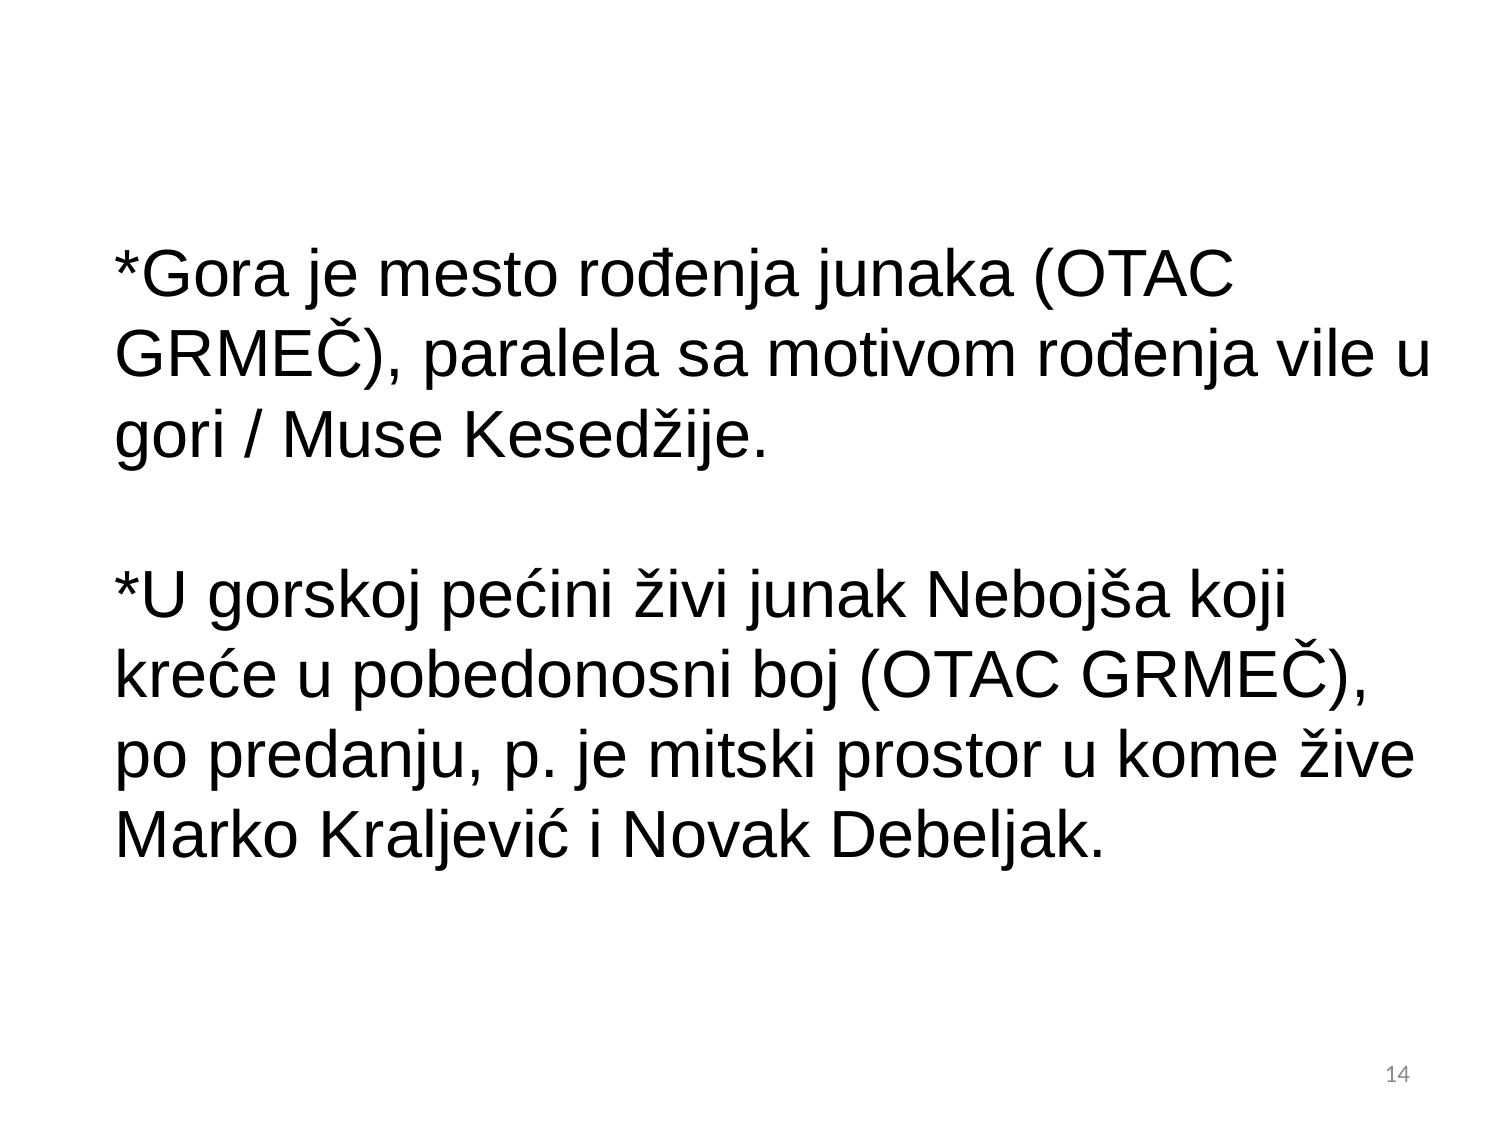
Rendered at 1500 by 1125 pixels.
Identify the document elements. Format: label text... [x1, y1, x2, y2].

slide_number 14 [1074, 1042, 1425, 1103]
title *Gora je mesto rođenja junaka (Otac Grmeč), paralela sa motivom rođenja vile u gori / Muse Kesedžije. *U gorskoj pećini živi junak Nebojša koji kreće u pobedonosni boj (Otac Grmeč), po predanju, p. je mitski prostor u kome žive Marko Kraljević i Novak Debeljak. [99, 62, 1450, 988]
